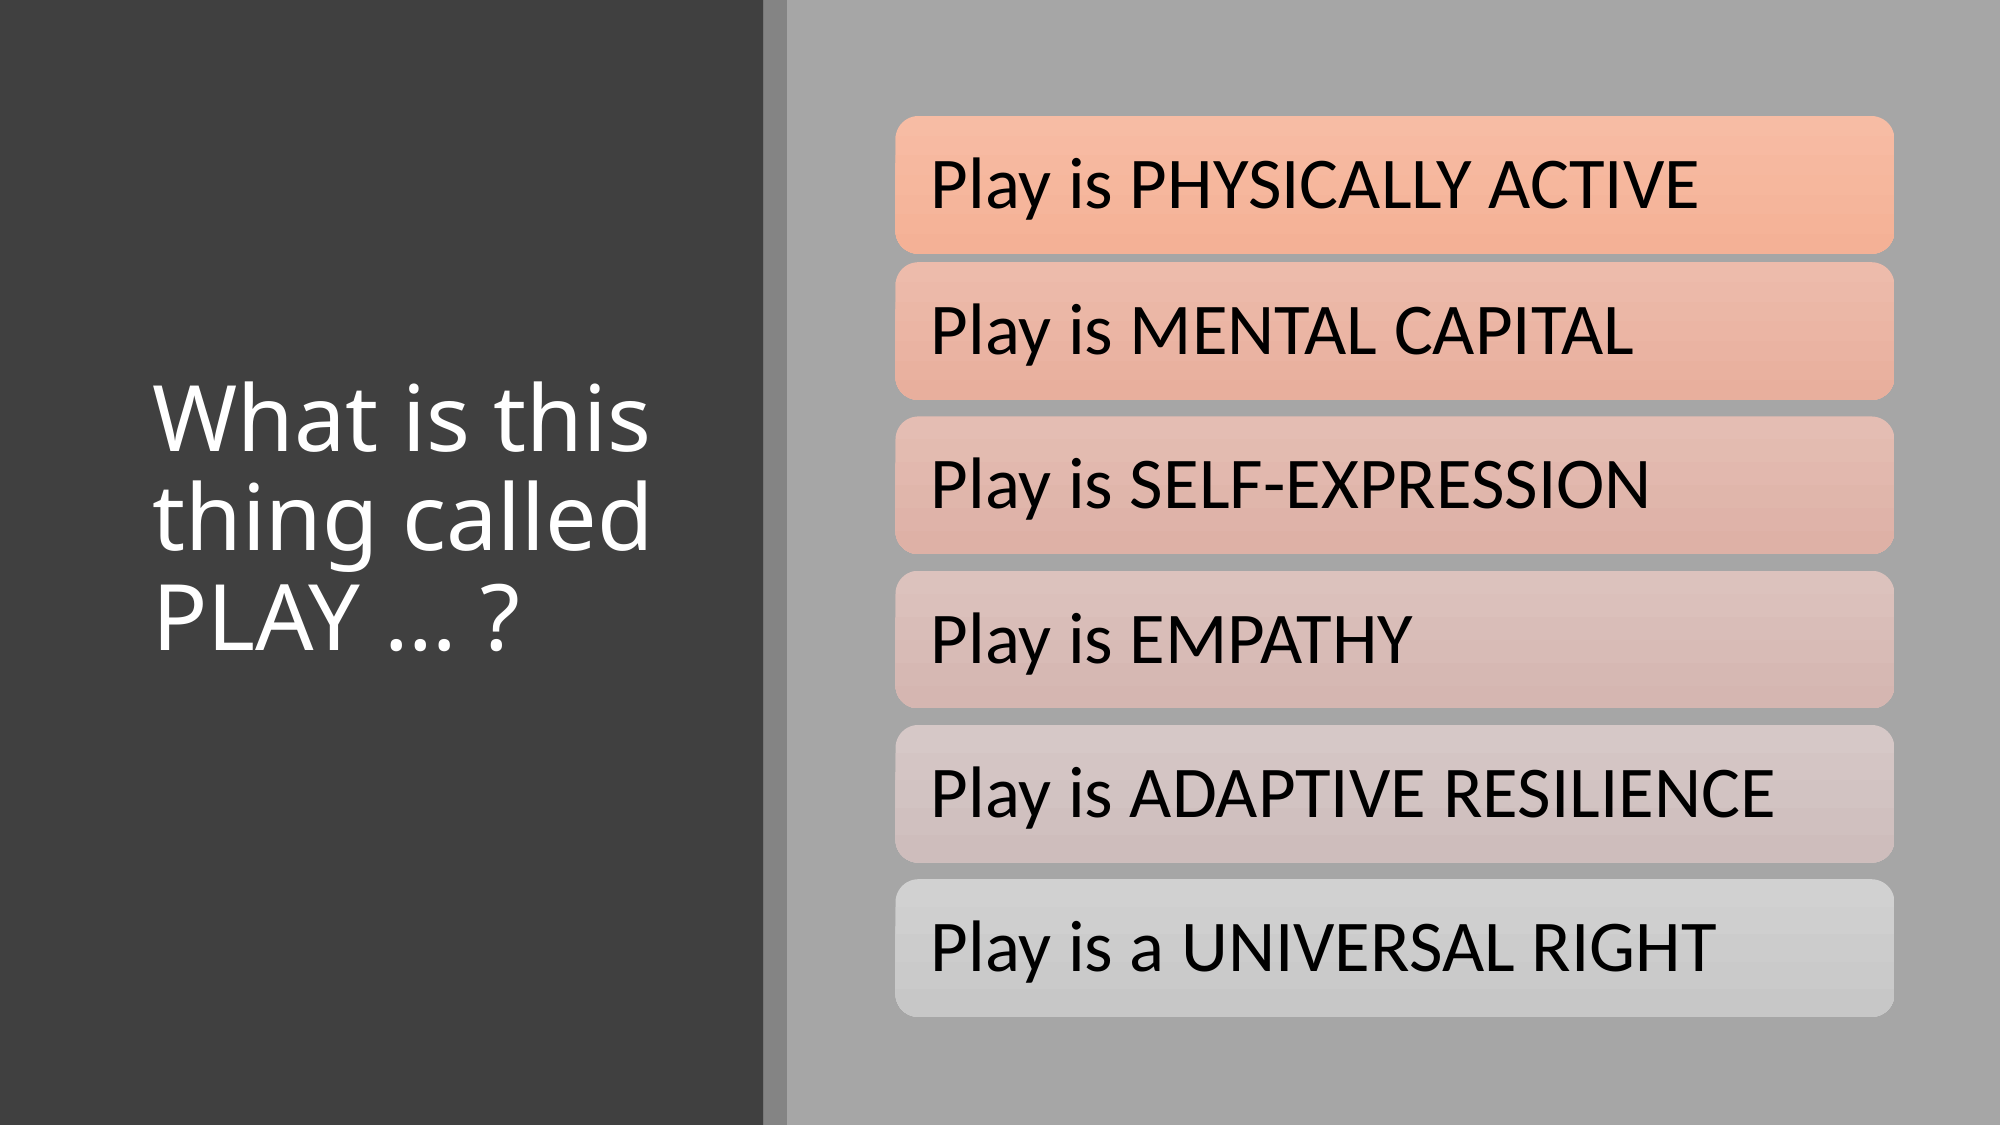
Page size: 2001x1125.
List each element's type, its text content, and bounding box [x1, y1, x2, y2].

title What is this thing called PLAY … ? [137, 133, 685, 1020]
text_box [0, 0, 762, 1125]
text_box [762, 0, 788, 1125]
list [895, 105, 1895, 1020]
